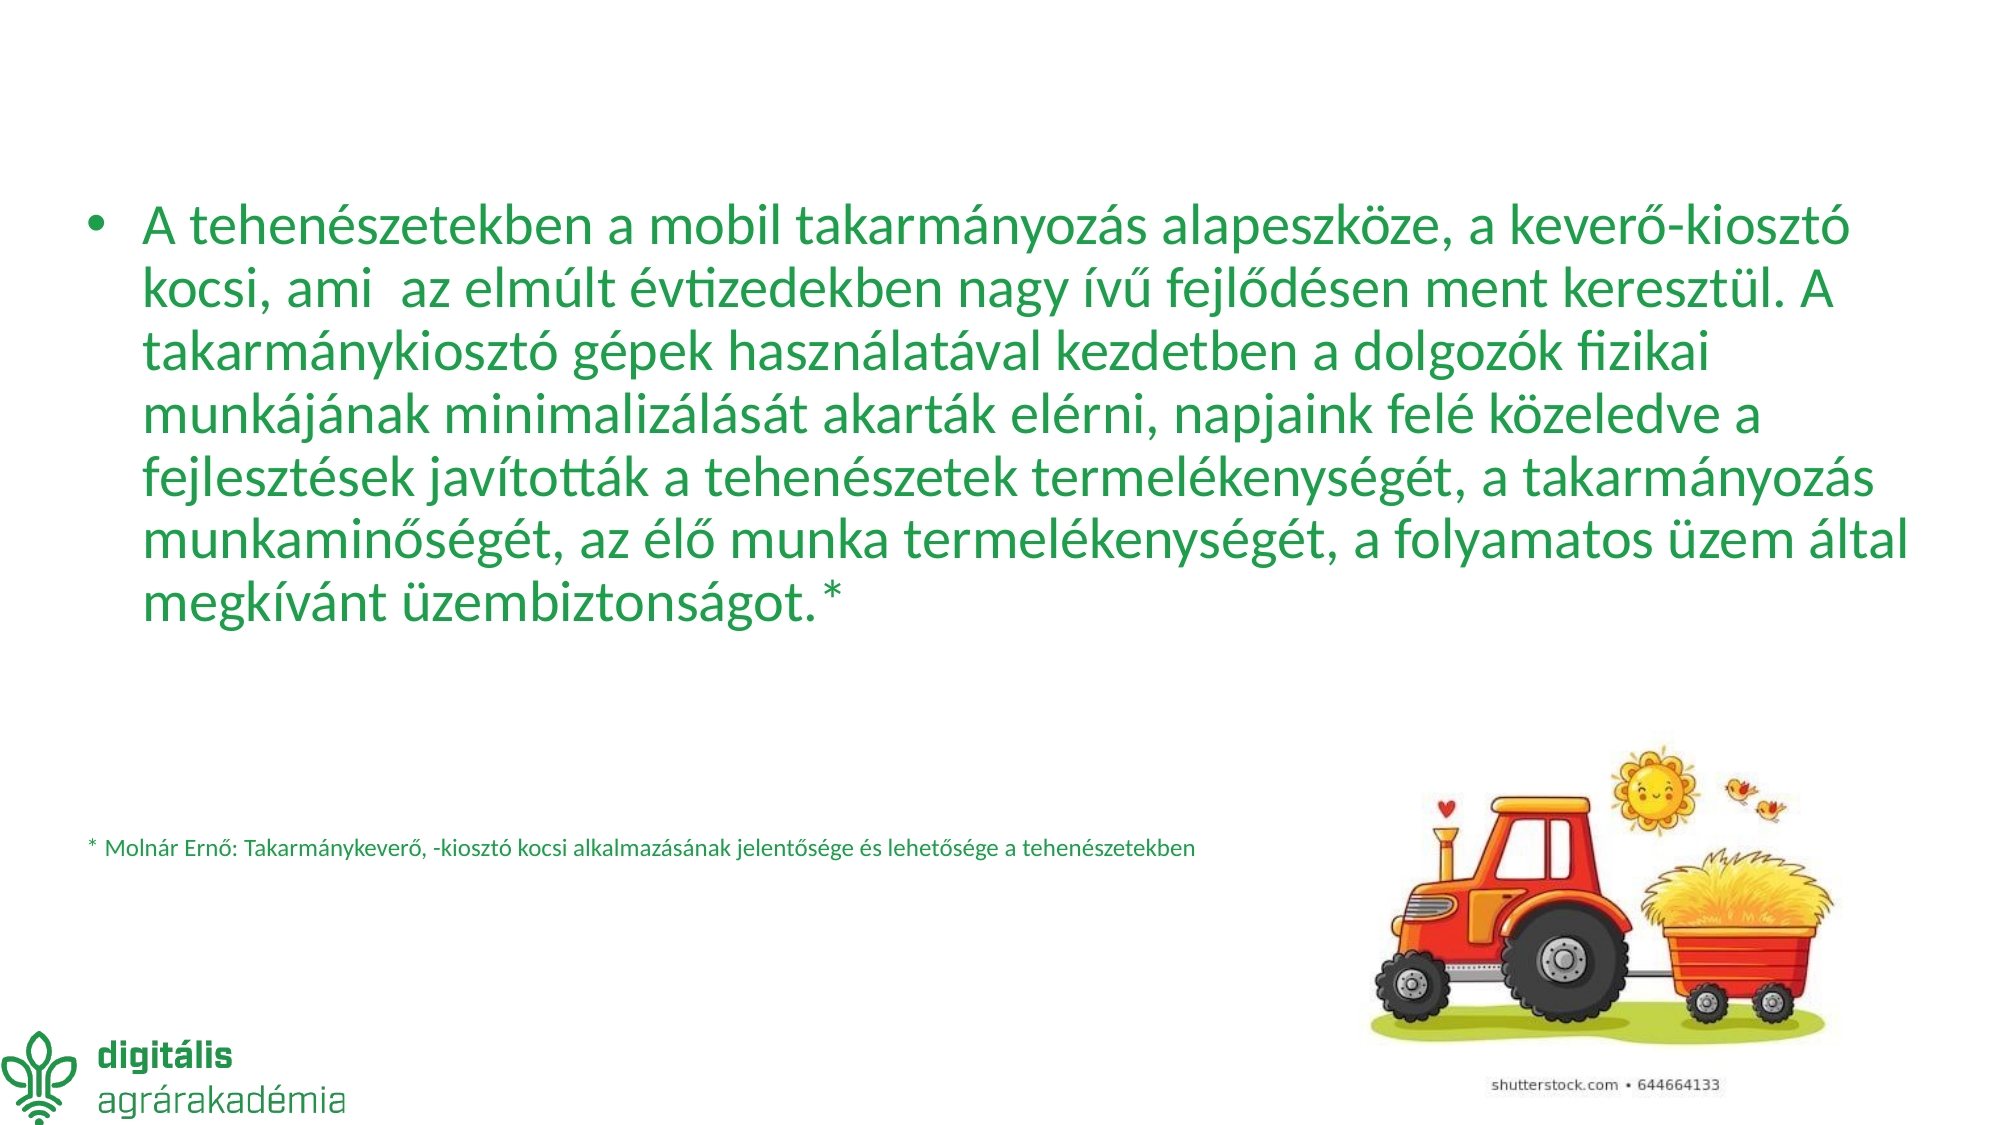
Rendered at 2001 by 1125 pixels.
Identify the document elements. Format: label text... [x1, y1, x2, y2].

picture [1338, 730, 1874, 1098]
picture [0, 1031, 345, 1125]
list A tehenészetekben a mobil takarmányozás alapeszköze, a keverő-kiosztó kocsi, ami az elmúlt évtizedekben nagy ívű fejlődésen ment keresztül. A takarmánykiosztó gépek használatával kezdetben a dolgozók fizikai munkájának minimalizálását akarták elérni, napjaink felé közeledve a fejlesztések javították a tehenészetek termelékenységét, a takarmányozás munkaminőségét, az élő munka termelékenységét, a folyamatos üzem által megkívánt üzembiztonságot.* * Molnár Ernő: Takarmánykeverő, -kiosztó kocsi alkalmazásának jelentősége és lehetősége a tehenészetekben [52, 187, 1949, 1014]
